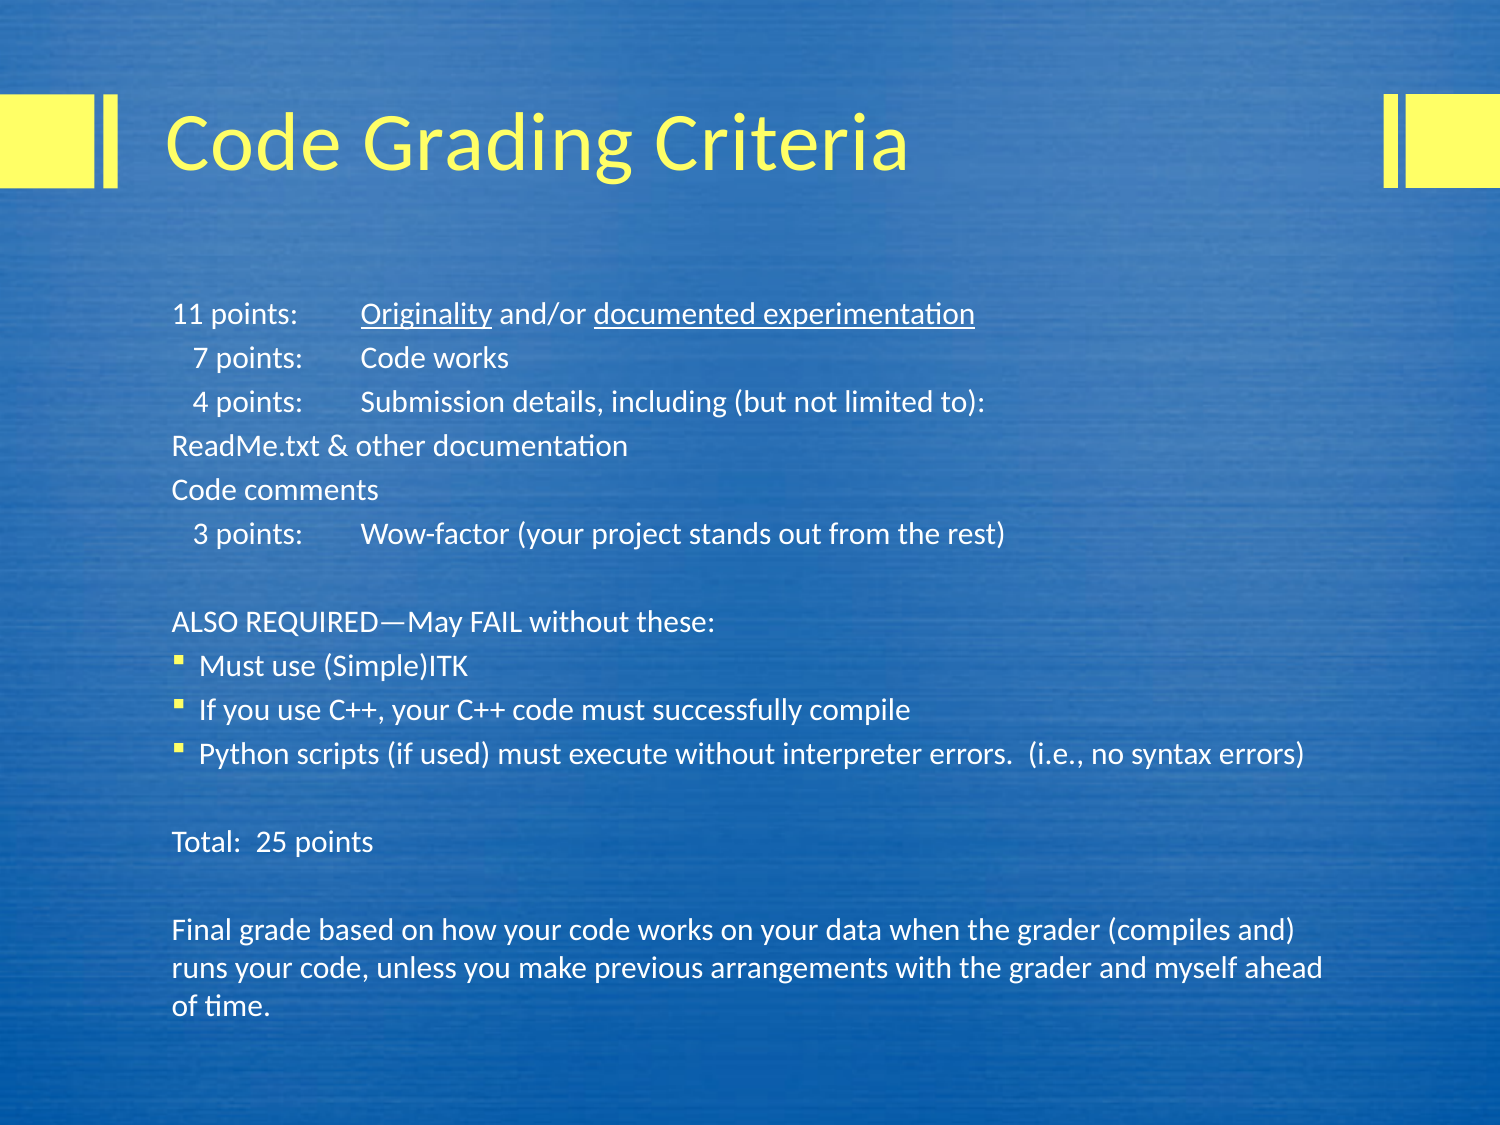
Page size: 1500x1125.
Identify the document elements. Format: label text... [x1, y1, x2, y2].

list 11 points: Originality and/or documented experimentation 7 points: Code works 4 points: Submission details, including (but not limited to): ReadMe.txt & other documentation Code comments 3 points: Wow-factor (your project stands out from the rest) ALSO REQUIRED—May FAIL without these: Must use (Simple)ITK If you use C++, your C++ code must successfully compile Python scripts (if used) must execute without interpreter errors. (i.e., no syntax errors) Total: 25 points Final grade based on how your code works on your data when the grader (compiles and) runs your code, unless you make previous arrangements with the grader and myself ahead of time. [150, 285, 1350, 1035]
title Code Grading Criteria [150, 43, 1350, 230]
